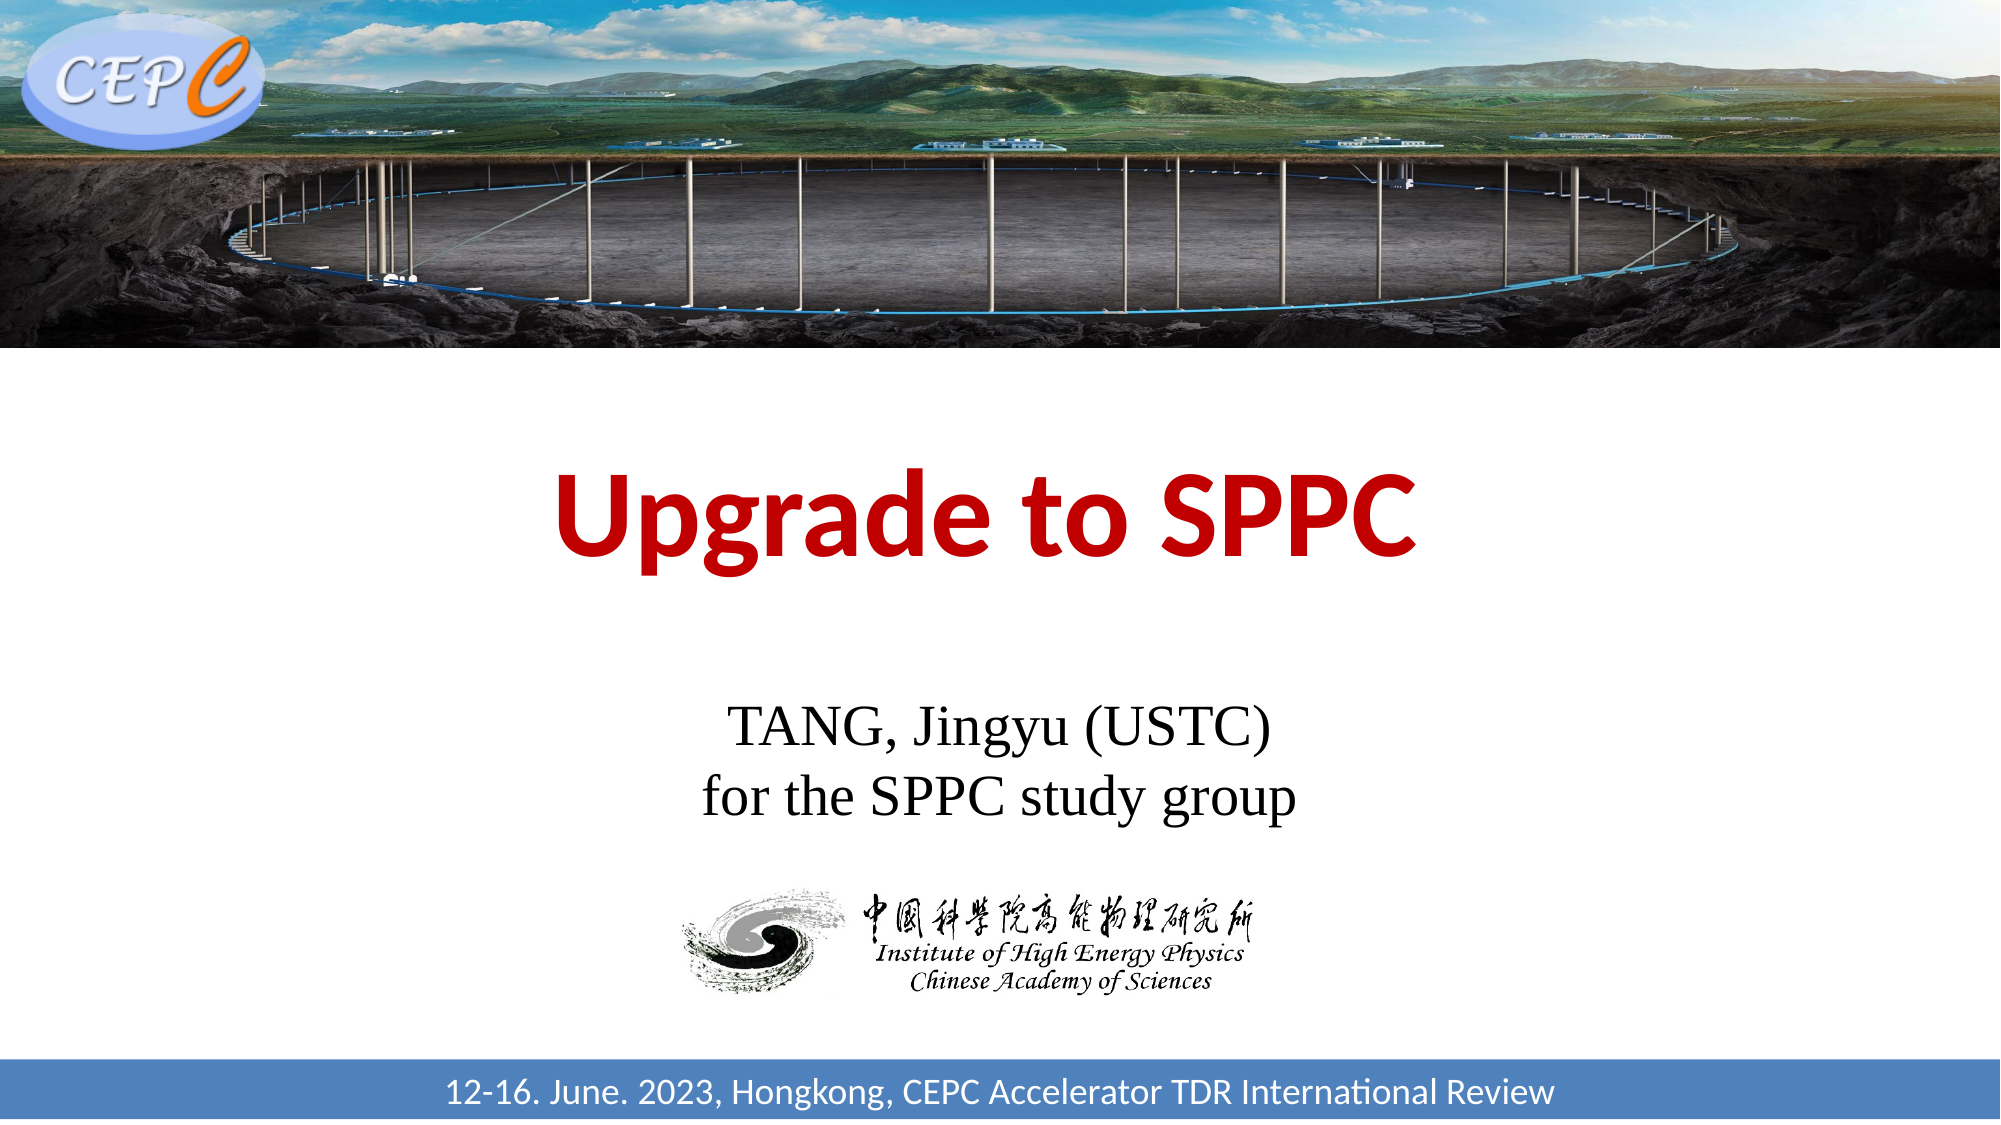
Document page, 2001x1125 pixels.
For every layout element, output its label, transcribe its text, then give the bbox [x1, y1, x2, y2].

picture [679, 885, 1264, 997]
text_box 12-16. June. 2023, Hongkong, CEPC Accelerator TDR International Review [0, 1059, 2000, 1120]
text_box TANG, Jingyu (USTC) for the SPPC study group [444, 679, 1556, 835]
slide_number 1 [1433, 1042, 1900, 1103]
text_box Upgrade to SPPC [277, 406, 1693, 625]
picture [0, 0, 2000, 348]
